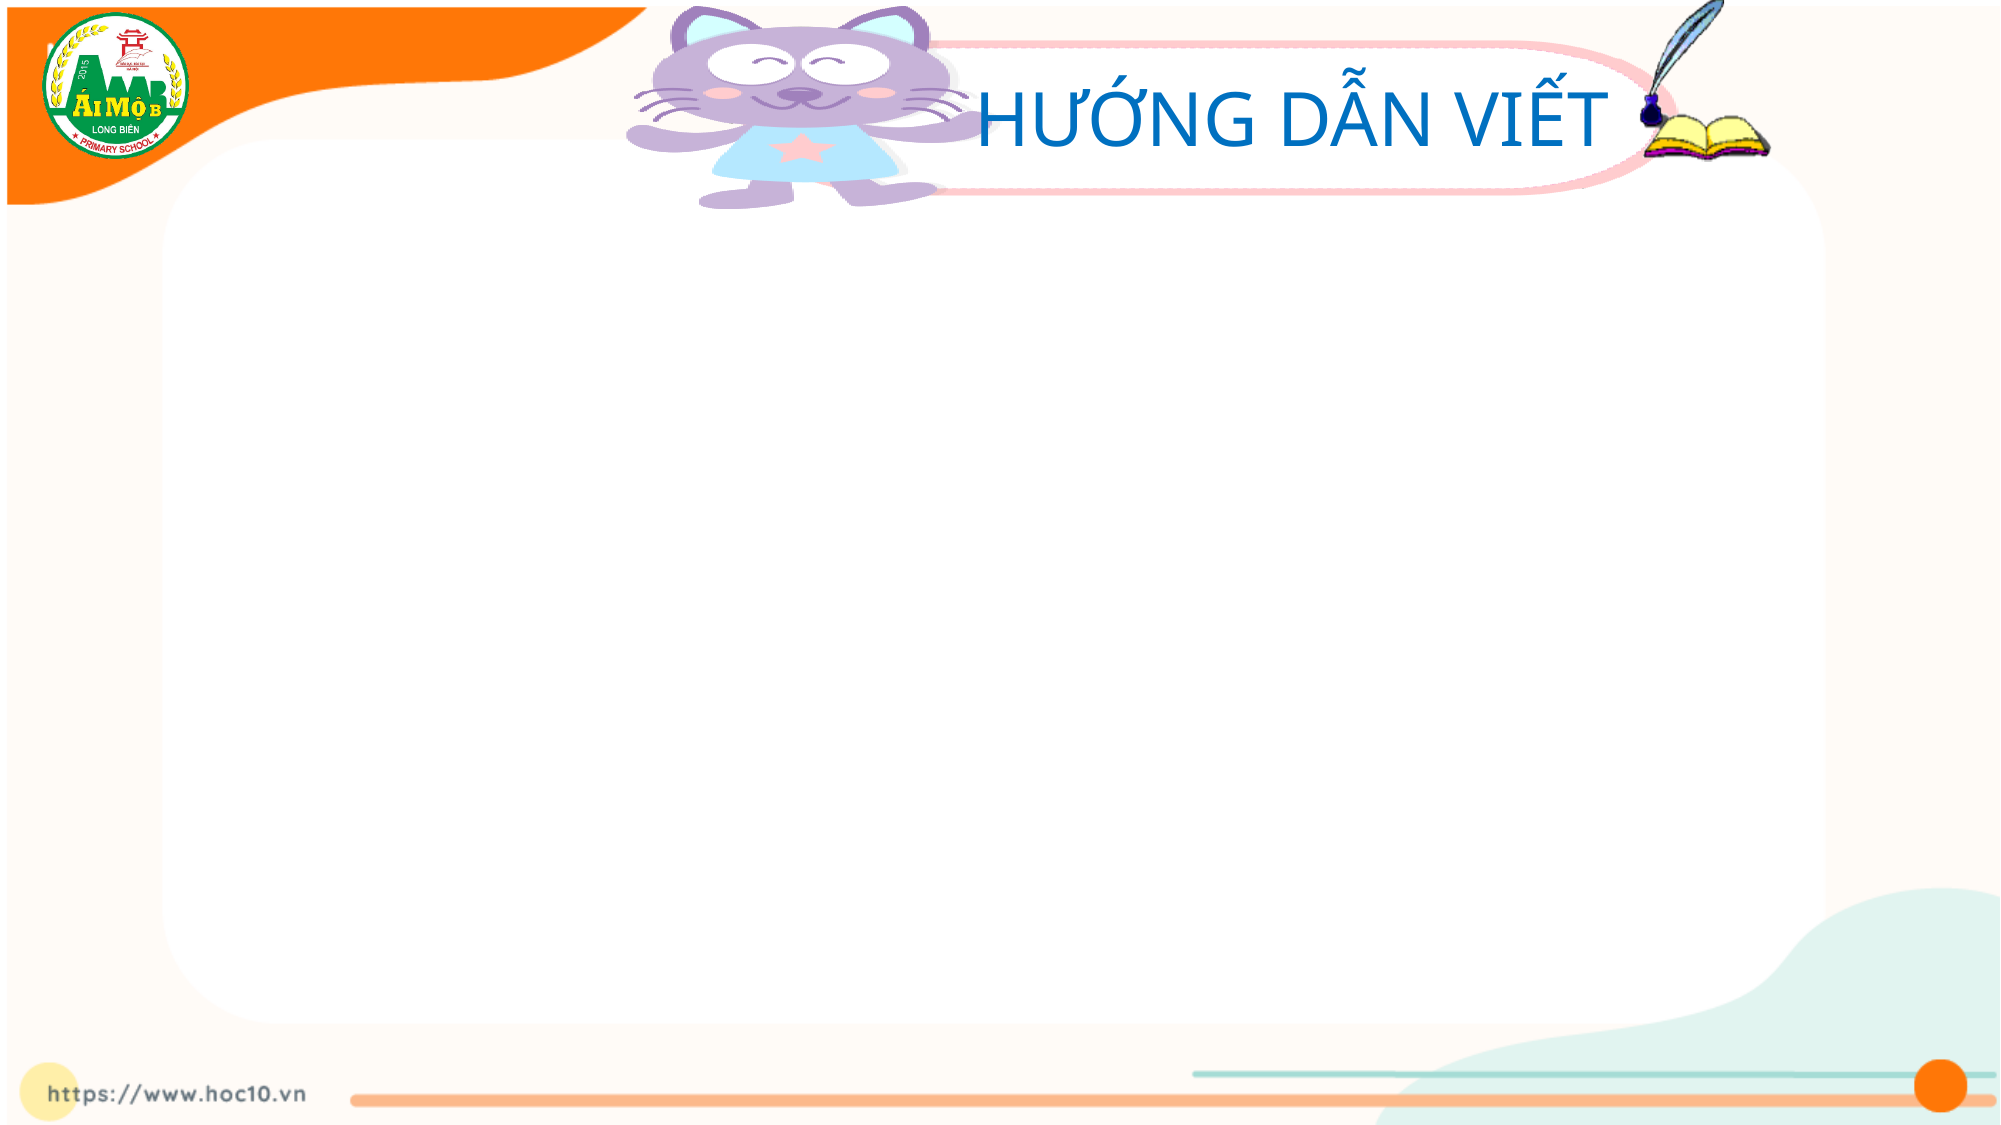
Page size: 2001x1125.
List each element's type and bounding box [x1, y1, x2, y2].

picture [1, 6, 2000, 1125]
text_box [626, 0, 1783, 216]
